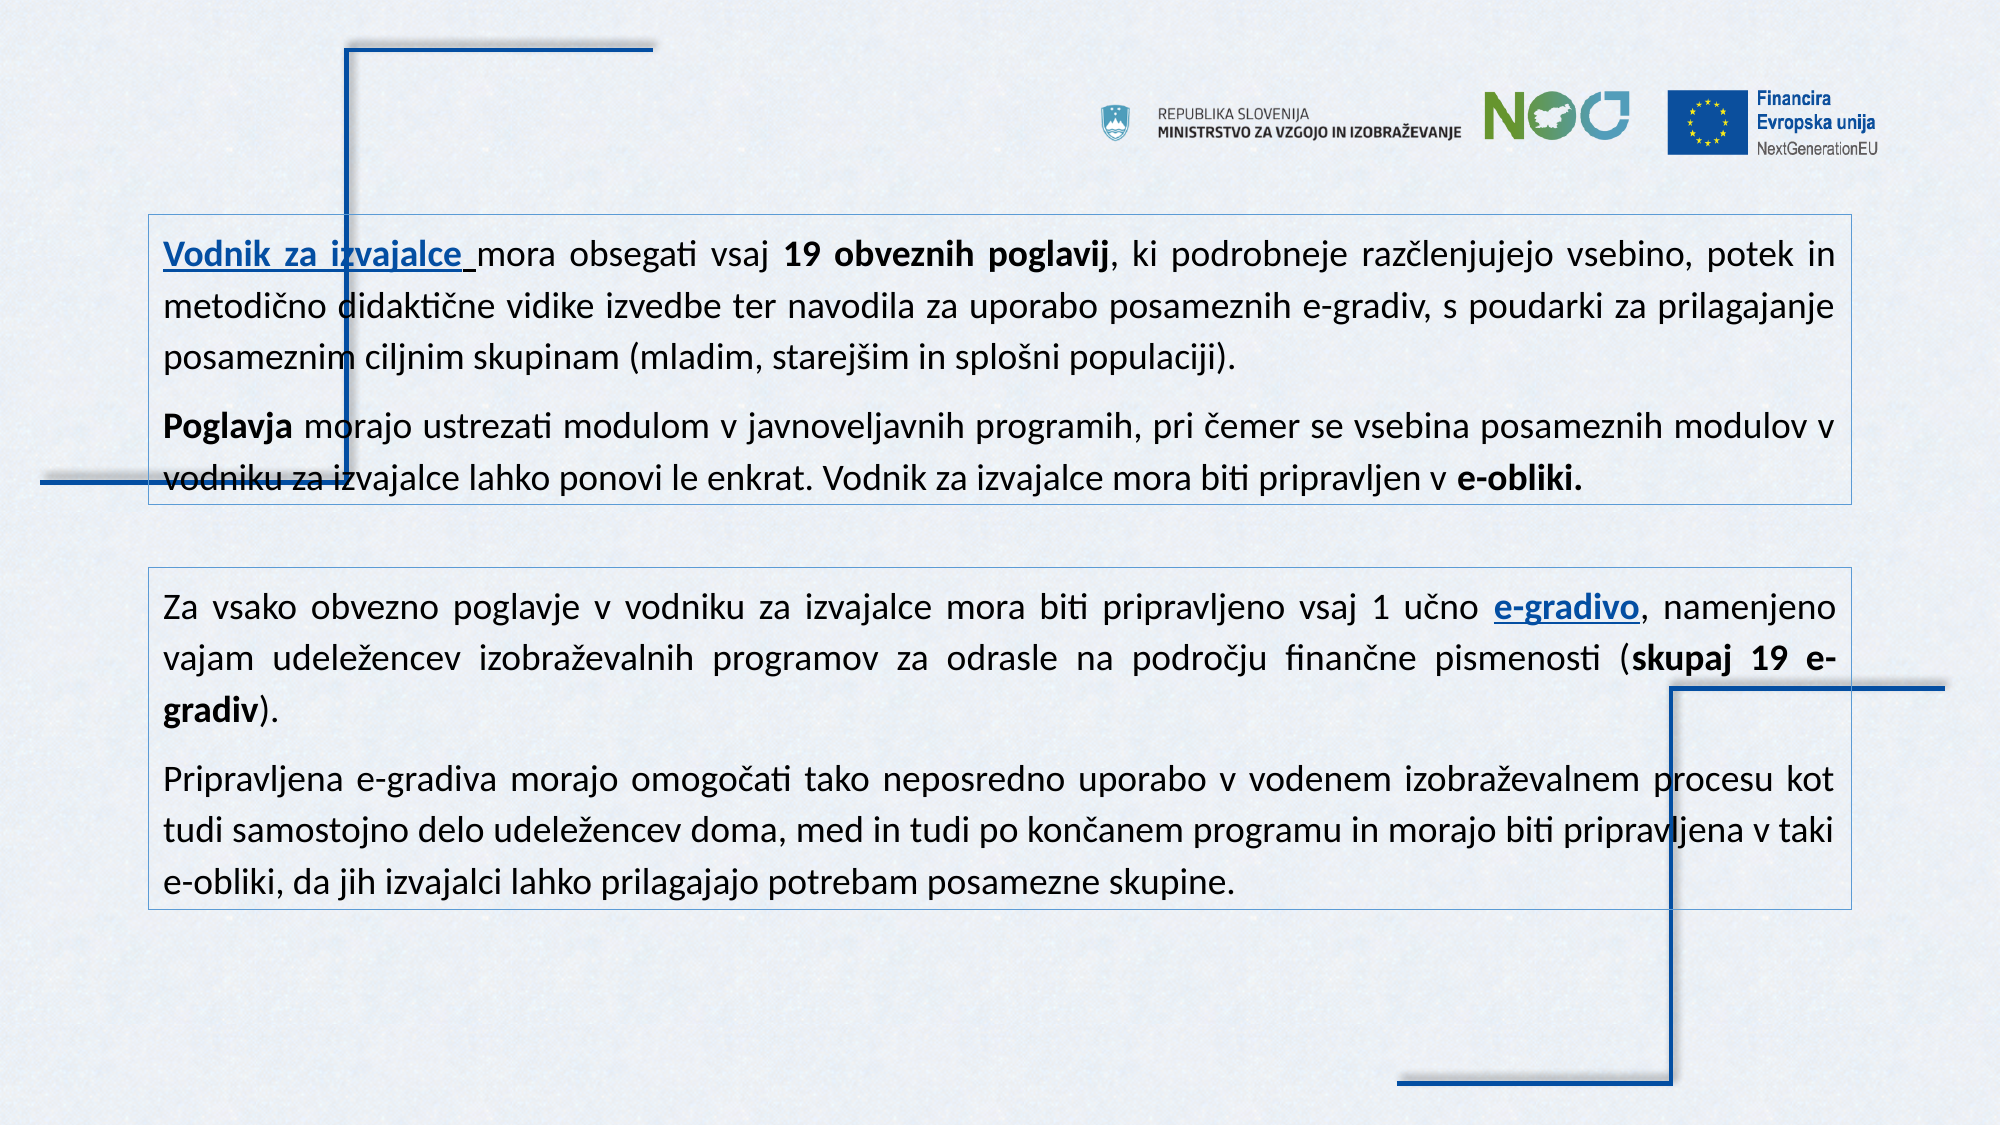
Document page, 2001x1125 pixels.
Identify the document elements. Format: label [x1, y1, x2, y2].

text_box [148, 214, 1852, 910]
picture [1661, 74, 1892, 170]
picture [1484, 86, 1638, 157]
text_box [40, 49, 654, 483]
text_box [1396, 688, 1946, 1084]
picture [1091, 79, 1465, 165]
